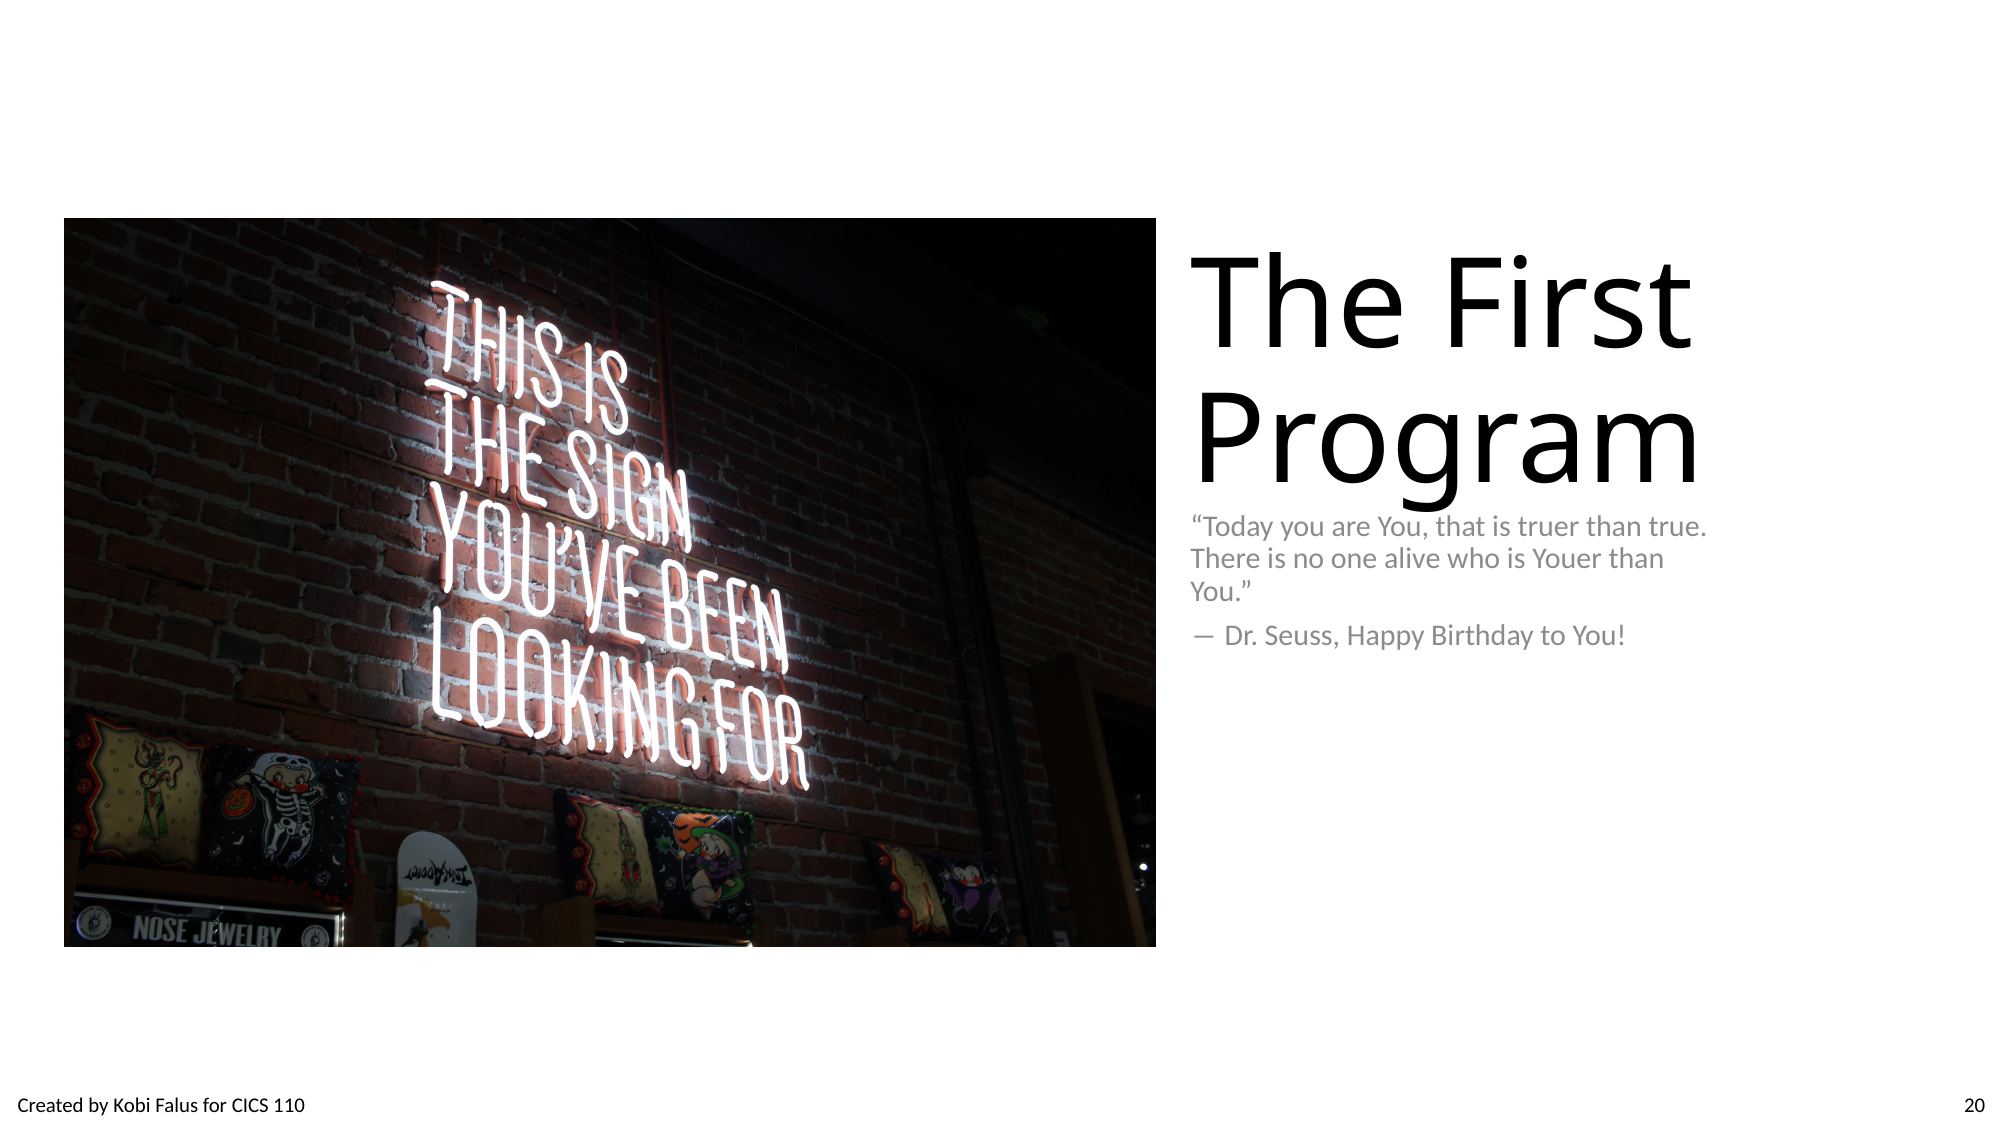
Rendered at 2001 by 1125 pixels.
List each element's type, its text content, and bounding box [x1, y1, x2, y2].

title The First Program [1175, 218, 1884, 518]
picture [64, 218, 1156, 947]
list “Today you are You, that is truer than true. There is no one alive who is Youer than You.” ― Dr. Seuss, Happy Birthday to You! [1175, 502, 1746, 663]
